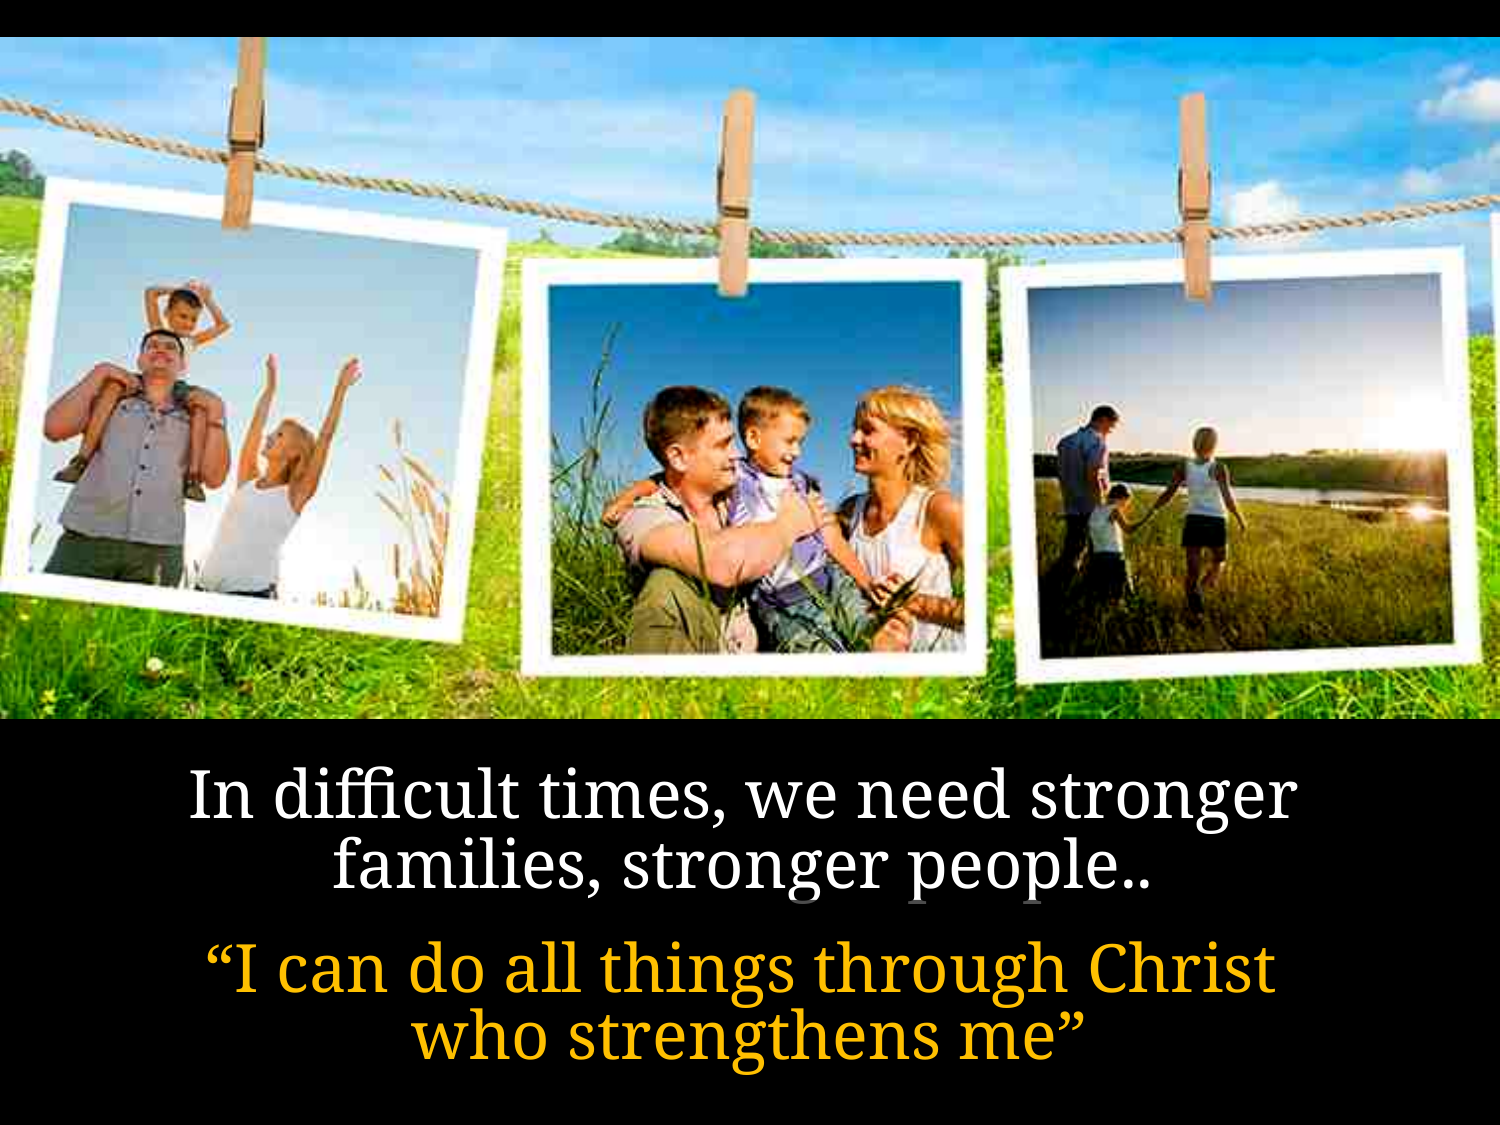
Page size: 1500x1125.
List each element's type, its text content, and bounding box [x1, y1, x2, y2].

text_box In difficult times, we need stronger families, stronger people.. [149, 737, 1338, 899]
picture [0, 37, 1500, 720]
text_box “I can do all things through Christ who strengthens me” [0, 899, 1500, 1125]
picture [1141, 37, 1158, 41]
